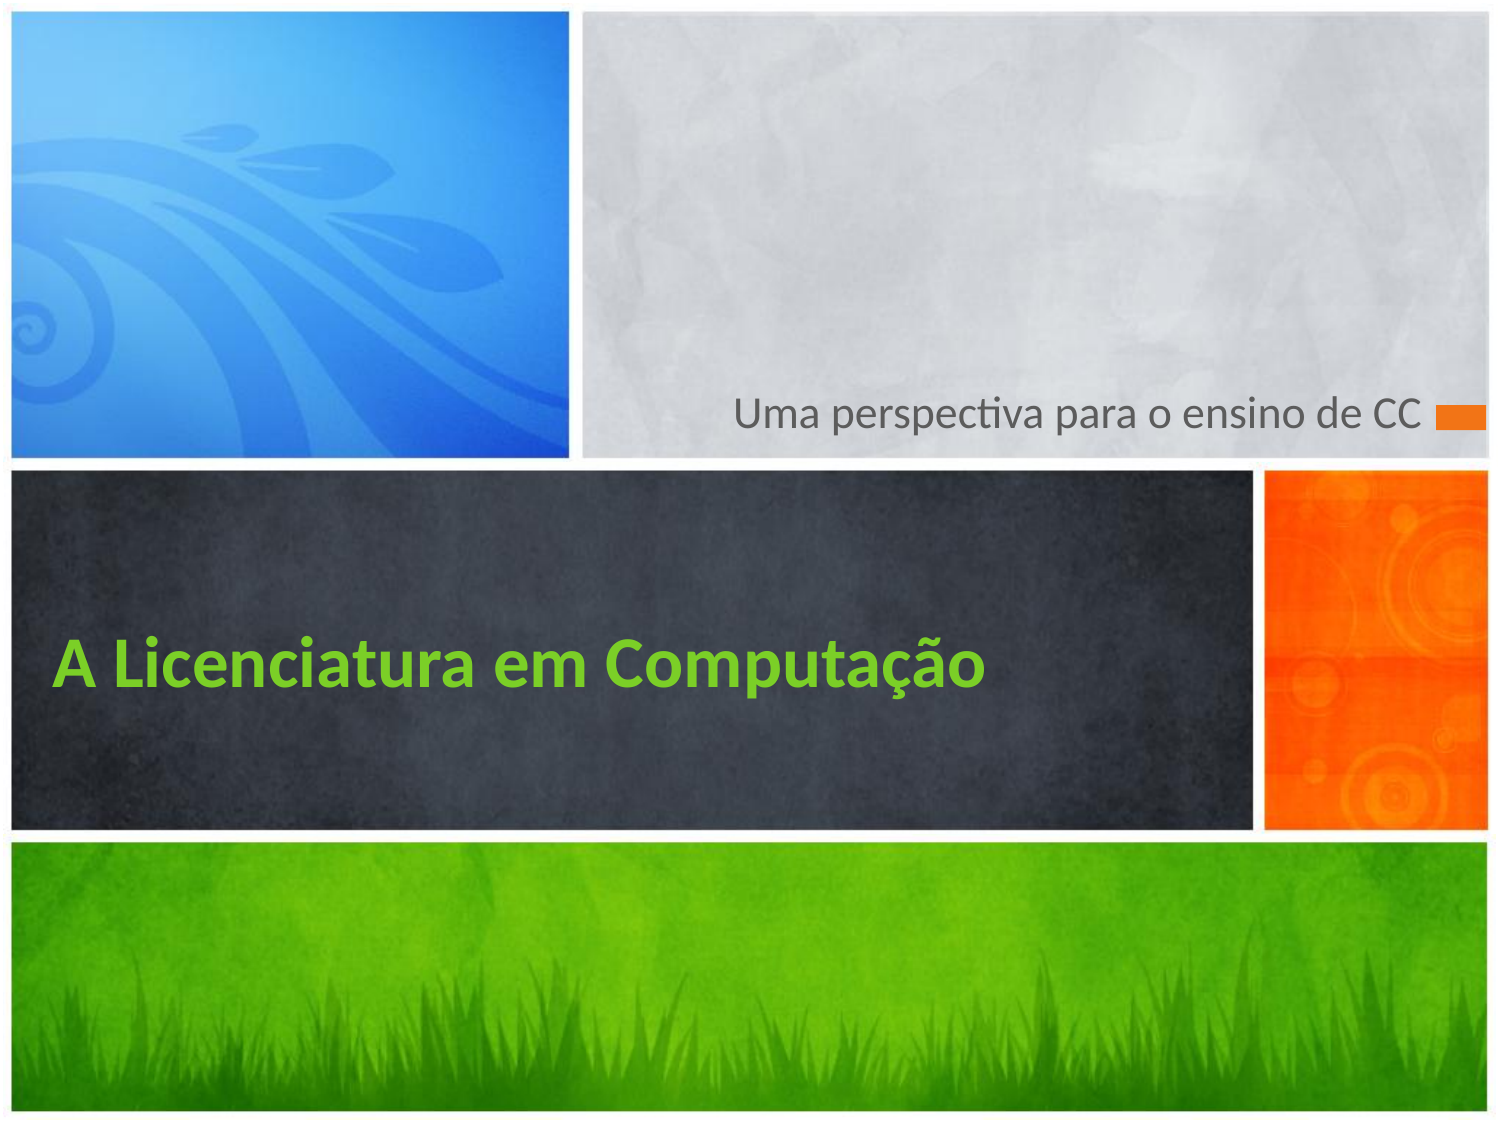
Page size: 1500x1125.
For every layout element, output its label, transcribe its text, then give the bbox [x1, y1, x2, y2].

title A Licenciatura em Computação [37, 549, 1225, 850]
picture [3, 3, 1498, 1120]
list Uma perspectiva para o ensino de CC [587, 212, 1438, 445]
